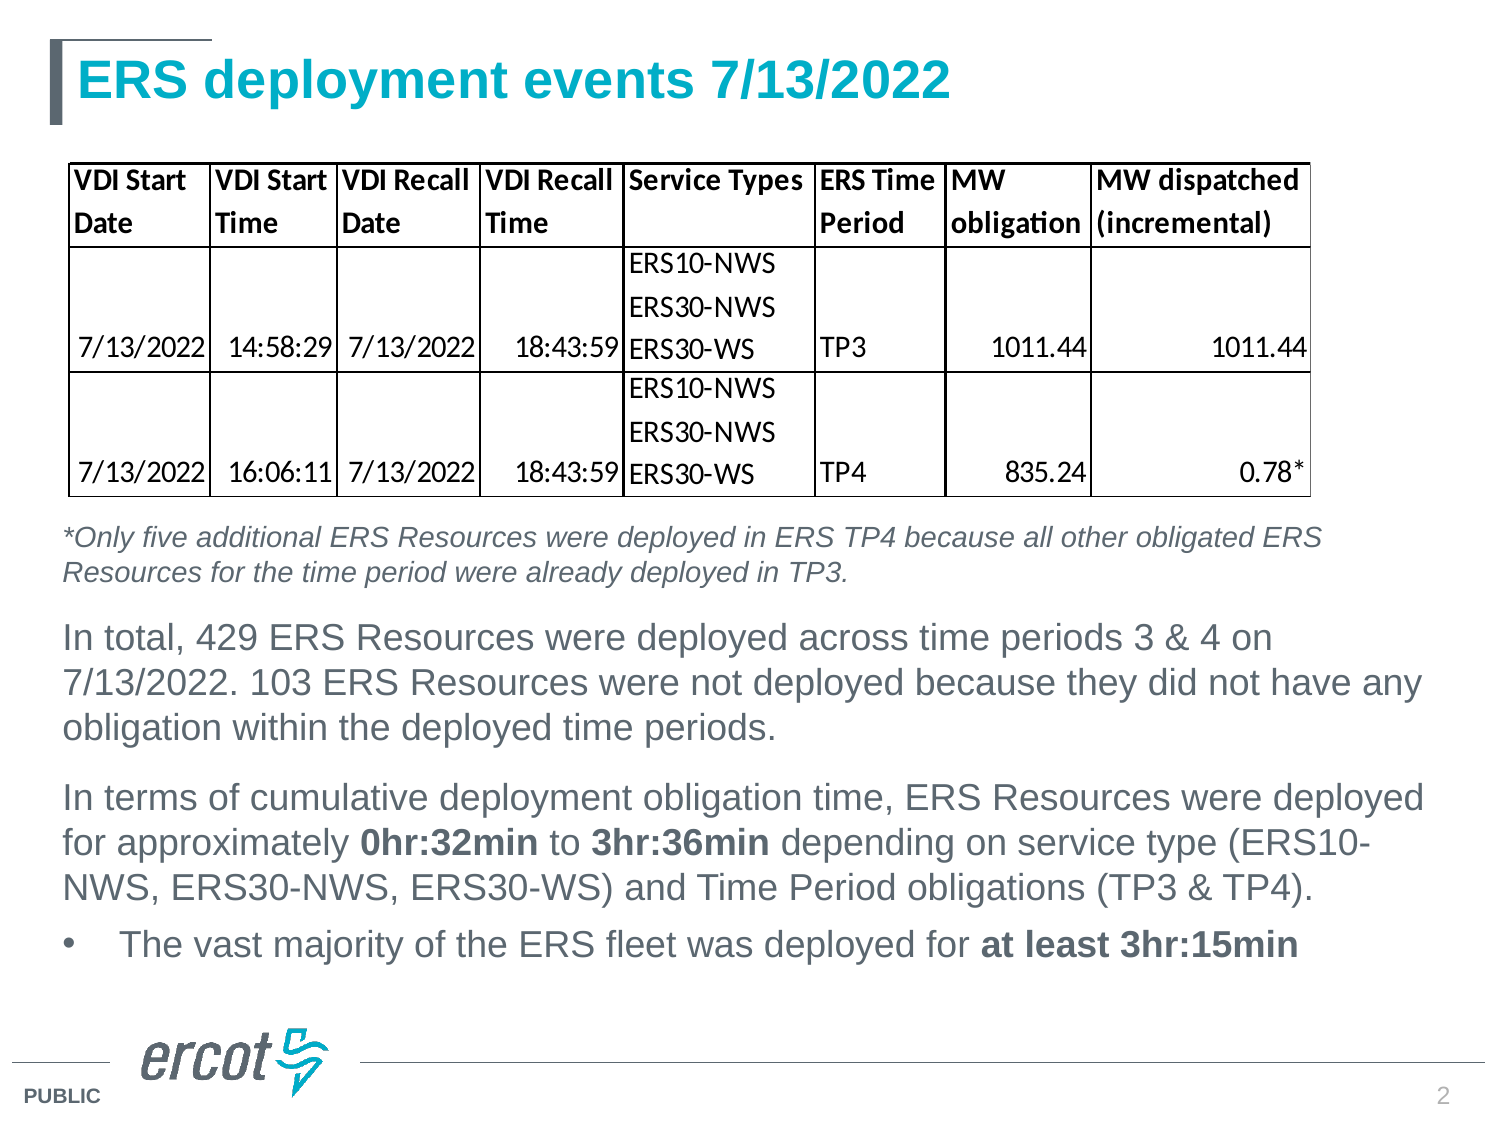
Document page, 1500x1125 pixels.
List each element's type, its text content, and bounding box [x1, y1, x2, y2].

slide_number 2 [1400, 1076, 1488, 1113]
picture [137, 1067, 332, 1100]
picture [67, 162, 1313, 499]
list *Only five additional ERS Resources were deployed in ERS TP4 because all other obligated ERS Resources for the time period were already deployed in TP3. In total, 429 ERS Resources were deployed across time periods 3 & 4 on 7/13/2022. 103 ERS Resources were not deployed because they did not have any obligation within the deployed time periods. In terms of cumulative deployment obligation time, ERS Resources were deployed for approximately 0hr:32min to 3hr:36min depending on service type (ERS10-NWS, ERS30-NWS, ERS30-WS) and Time Period obligations (TP3 & TP4). The vast majority of the ERS fleet was deployed for at least 3hr:15min [47, 139, 1448, 1067]
title ERS deployment events 7/13/2022 [62, 37, 1450, 123]
